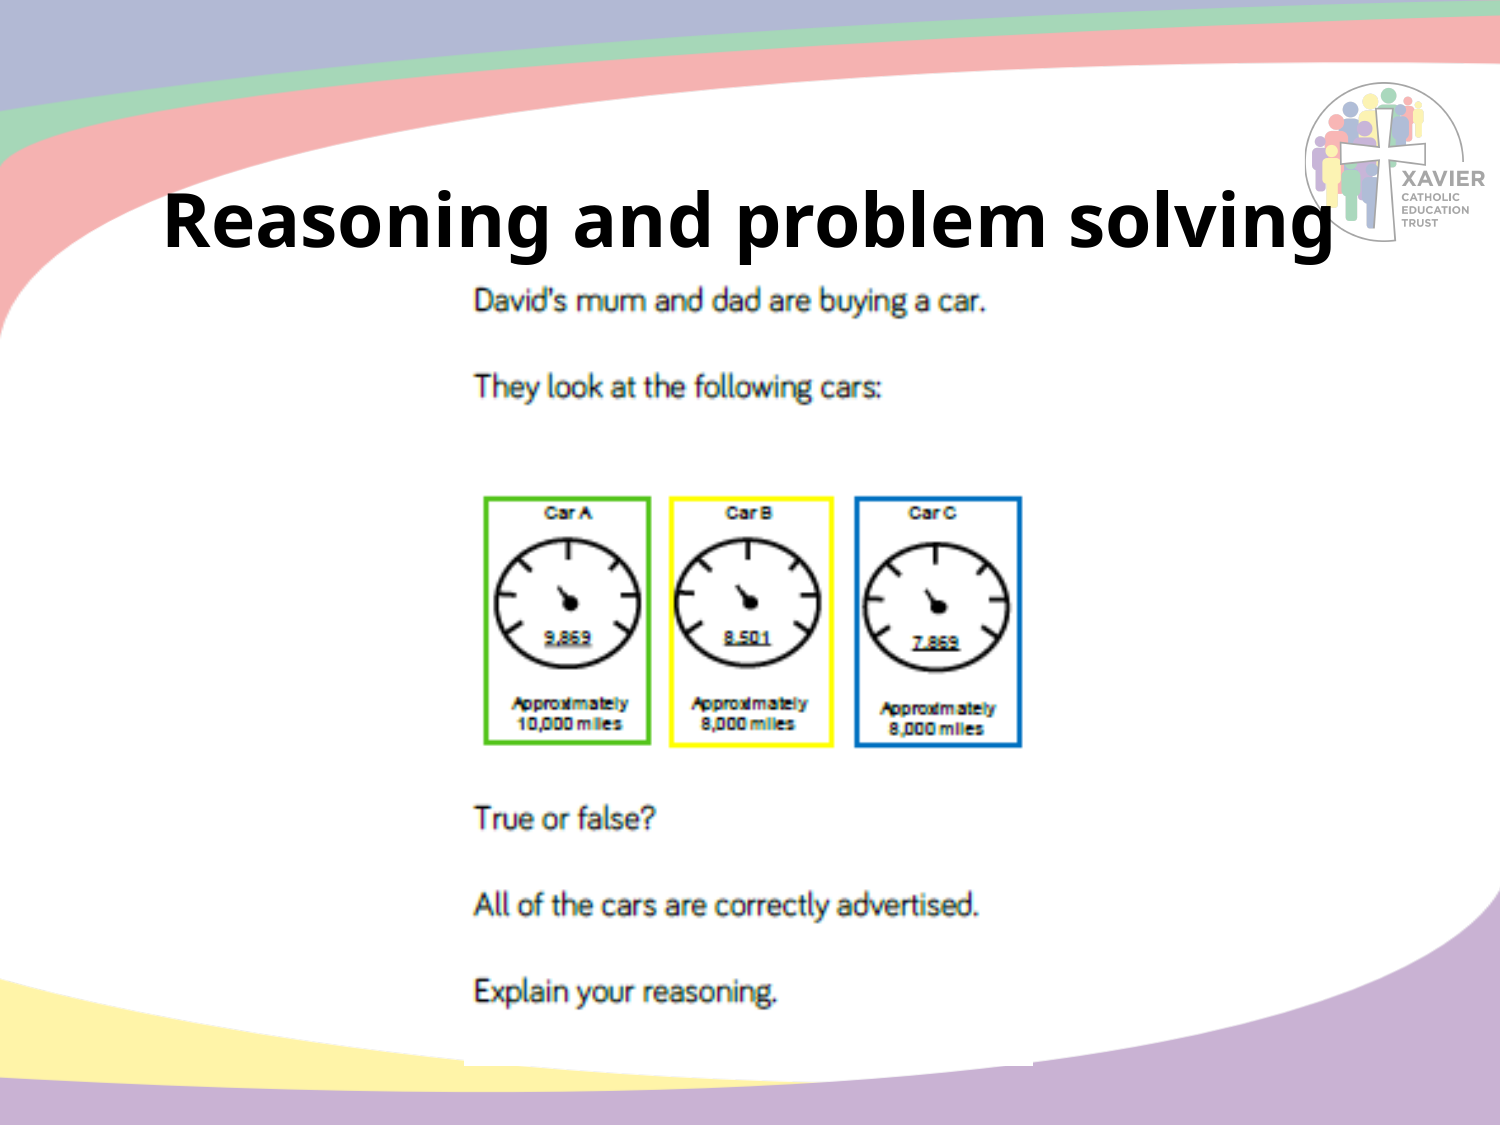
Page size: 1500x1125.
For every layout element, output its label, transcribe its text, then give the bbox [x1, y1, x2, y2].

title Reasoning and problem solving [112, 130, 1388, 272]
picture [464, 271, 1033, 1066]
